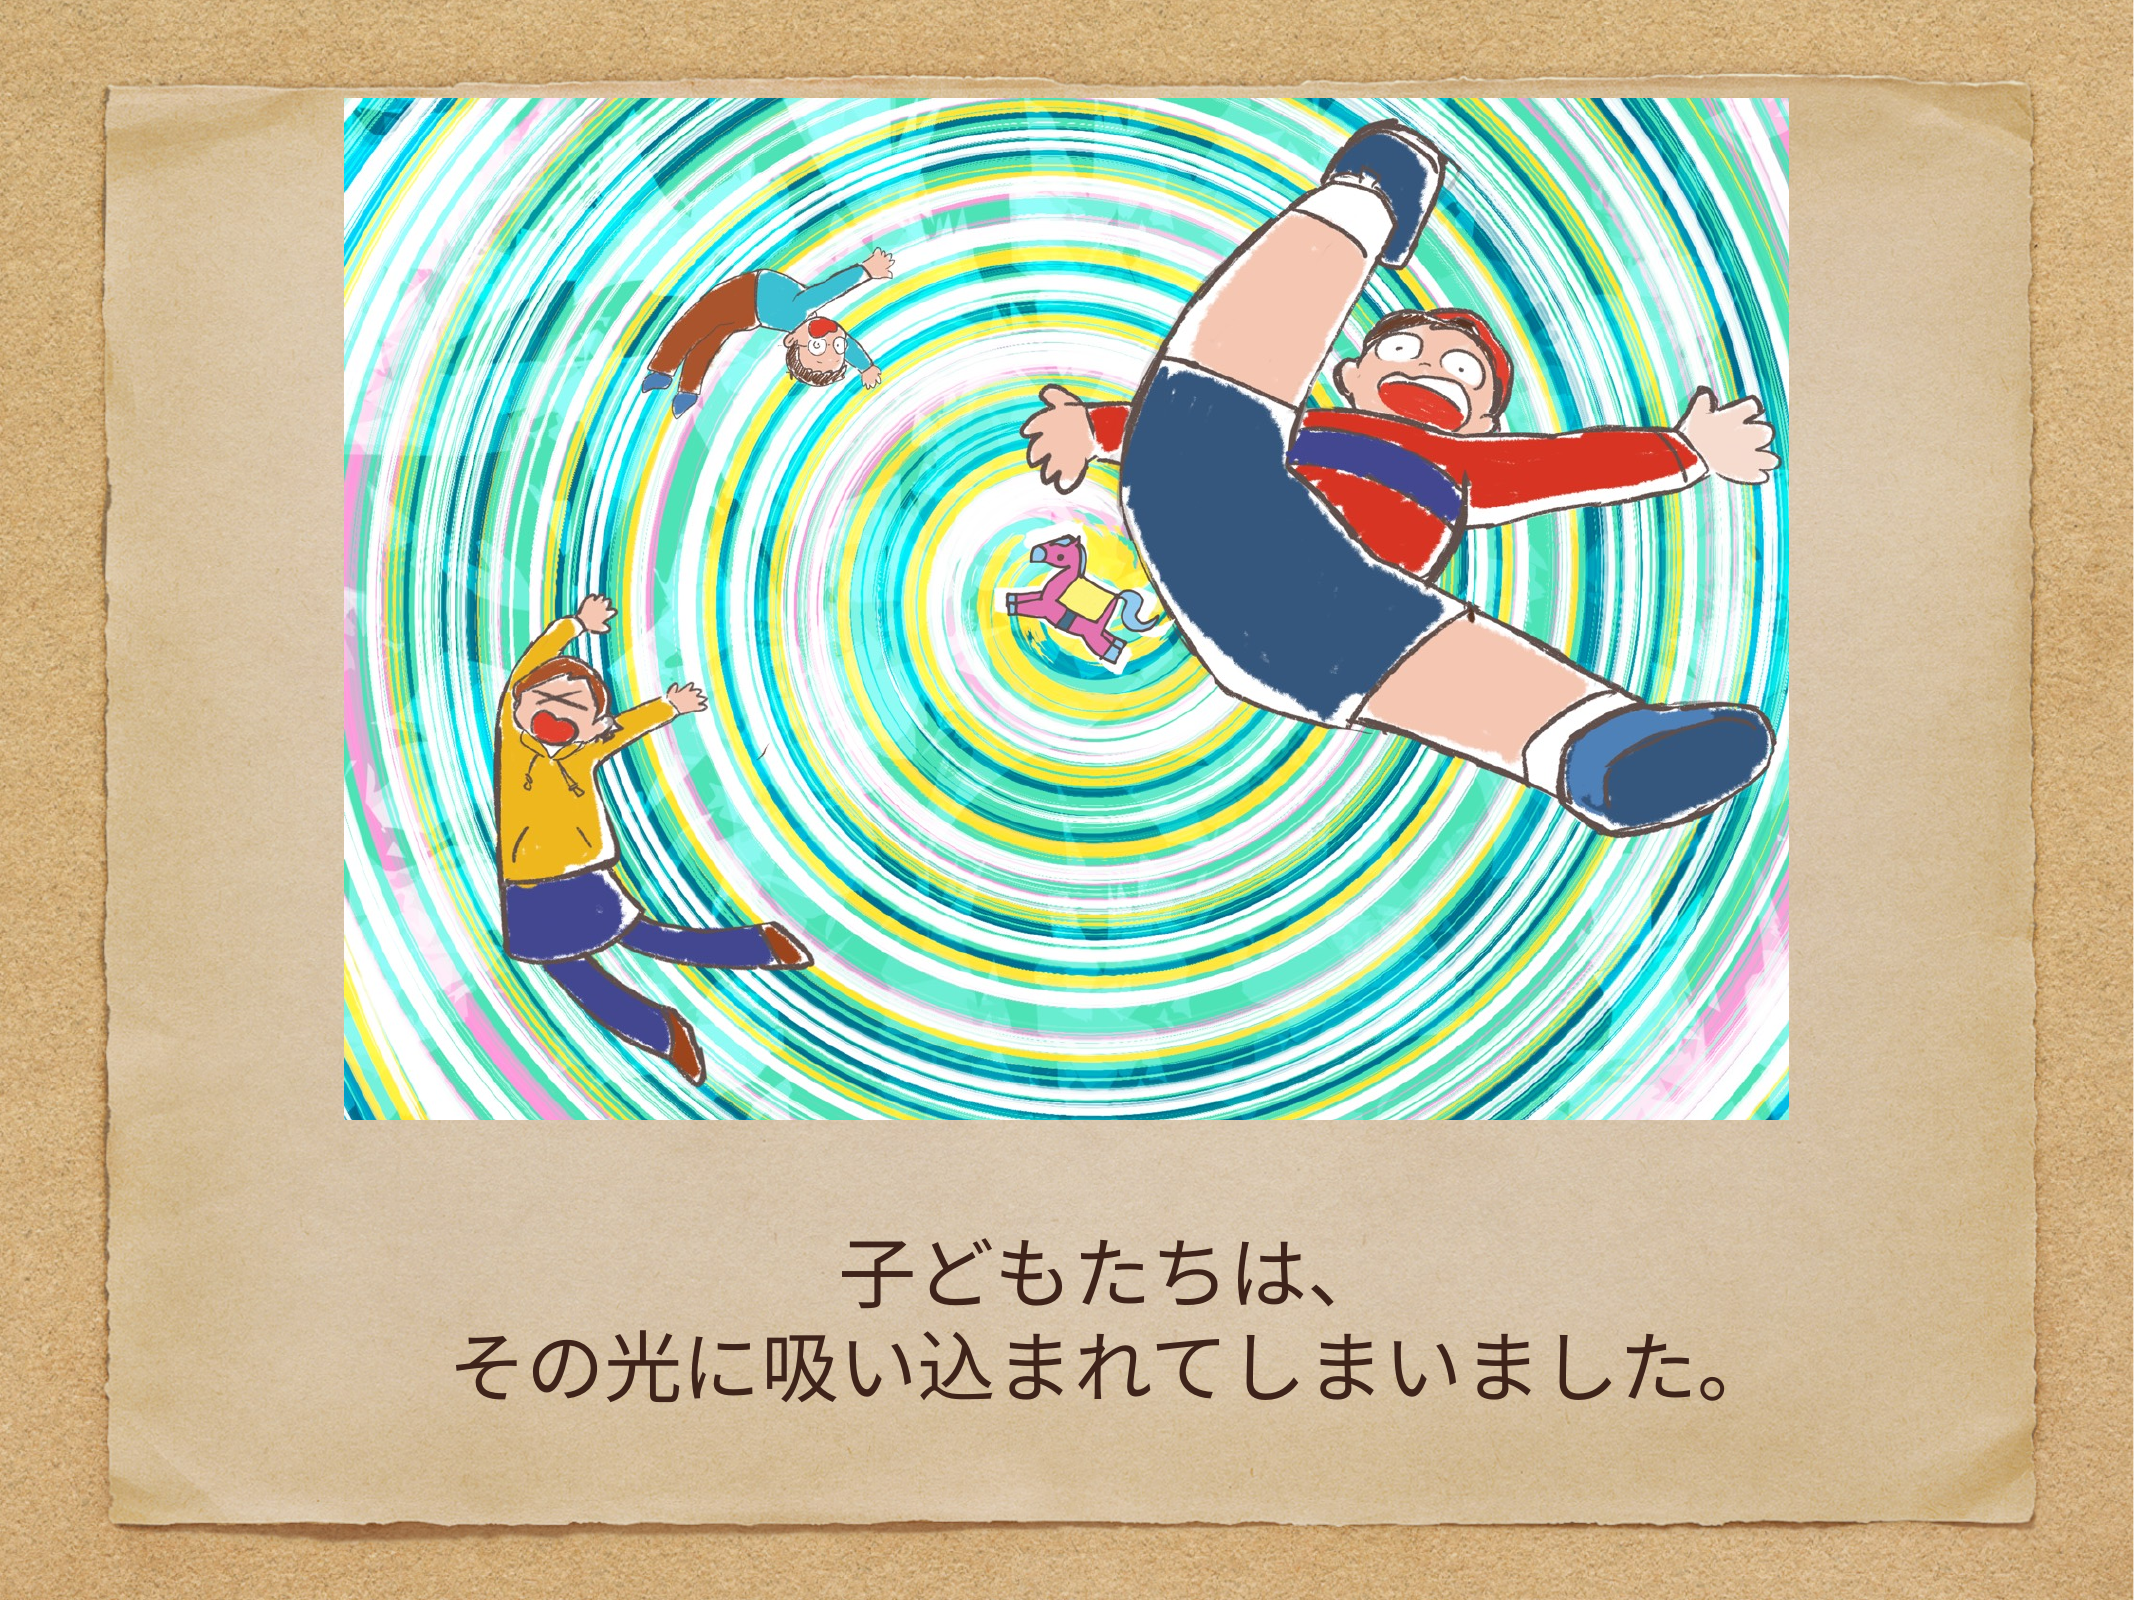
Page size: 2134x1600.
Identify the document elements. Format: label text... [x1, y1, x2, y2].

title 子どもたちは、 その光に吸い込まれてしまいました。 [253, 1147, 1972, 1488]
picture [0, 0, 2134, 1600]
